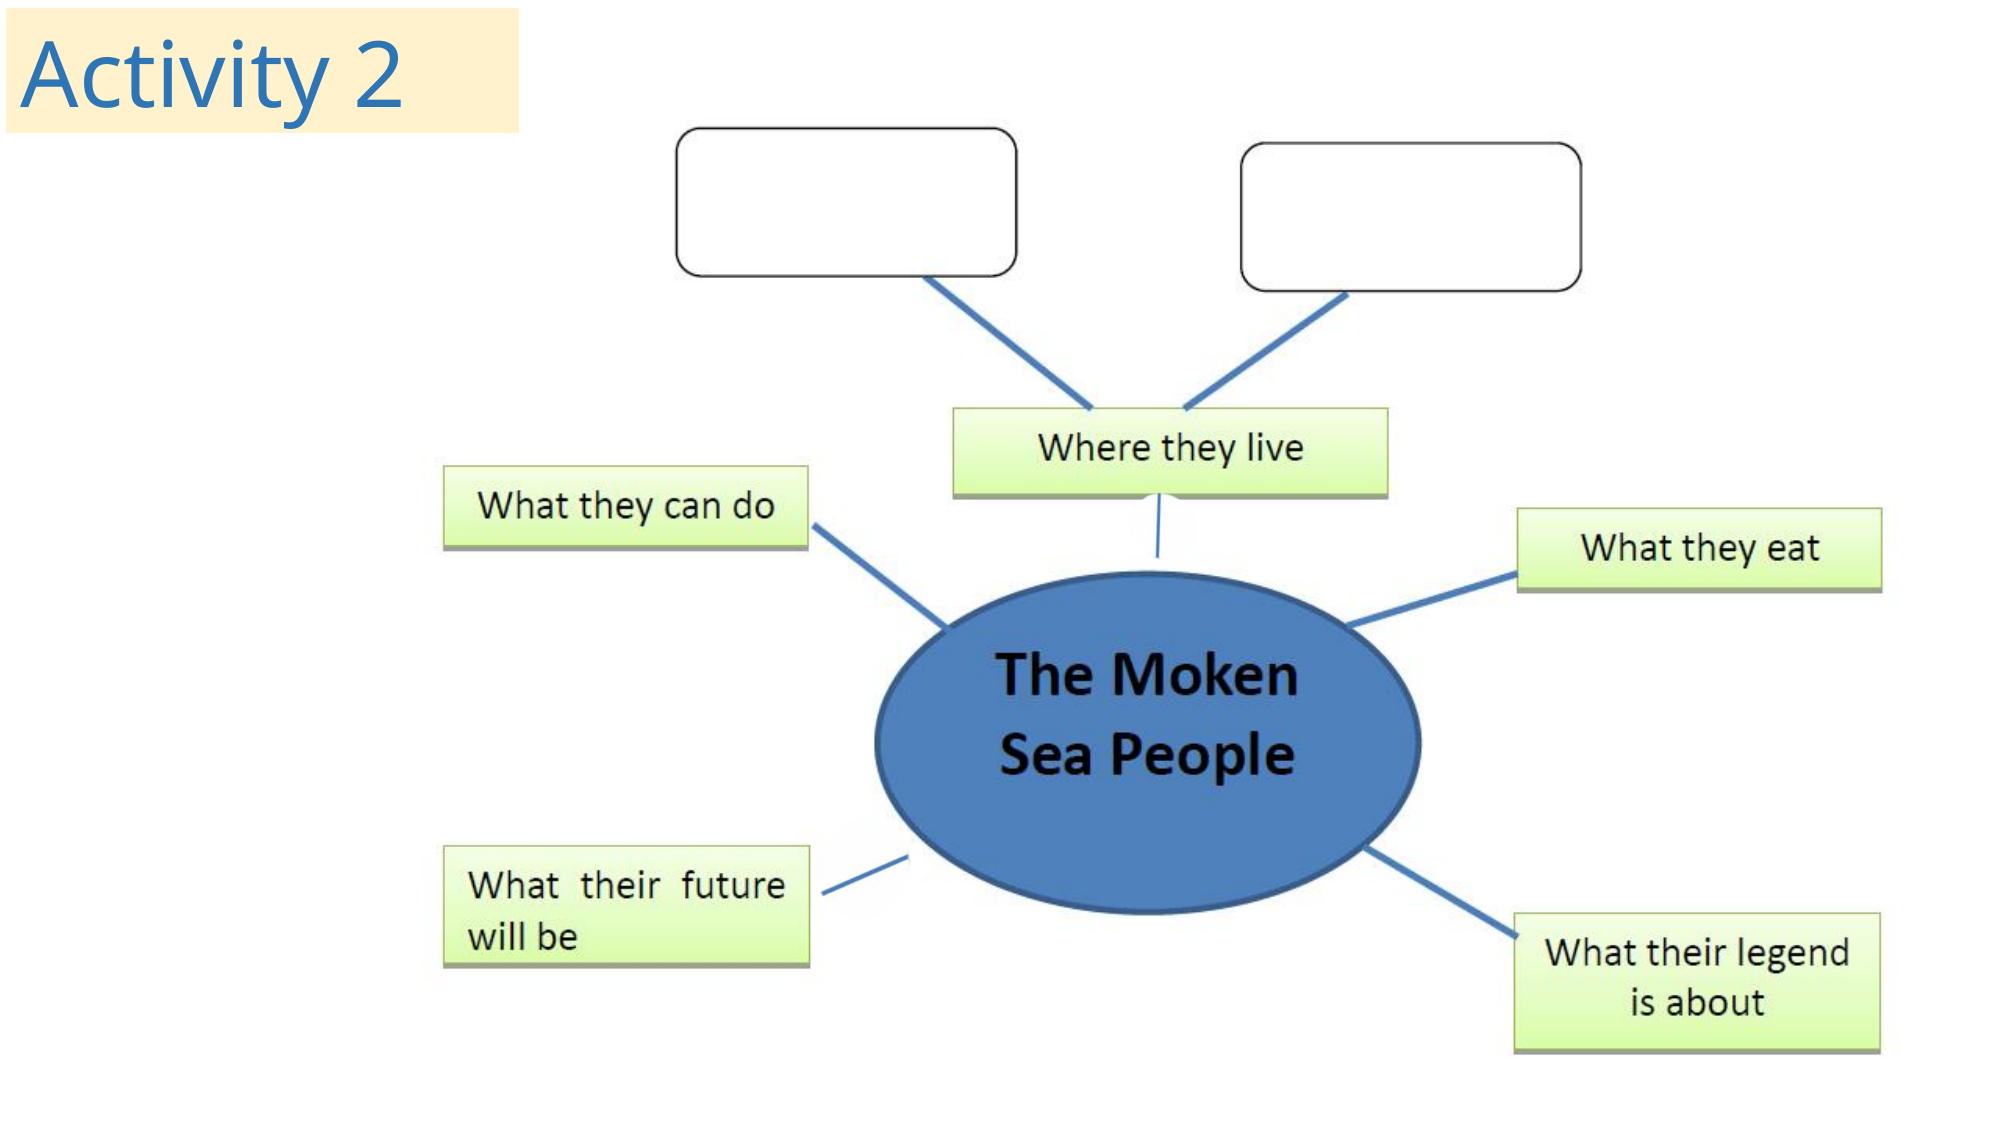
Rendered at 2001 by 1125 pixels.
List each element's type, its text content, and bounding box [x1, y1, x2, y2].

text_box Activity 2 [5, 8, 520, 133]
picture [373, 106, 2000, 1094]
